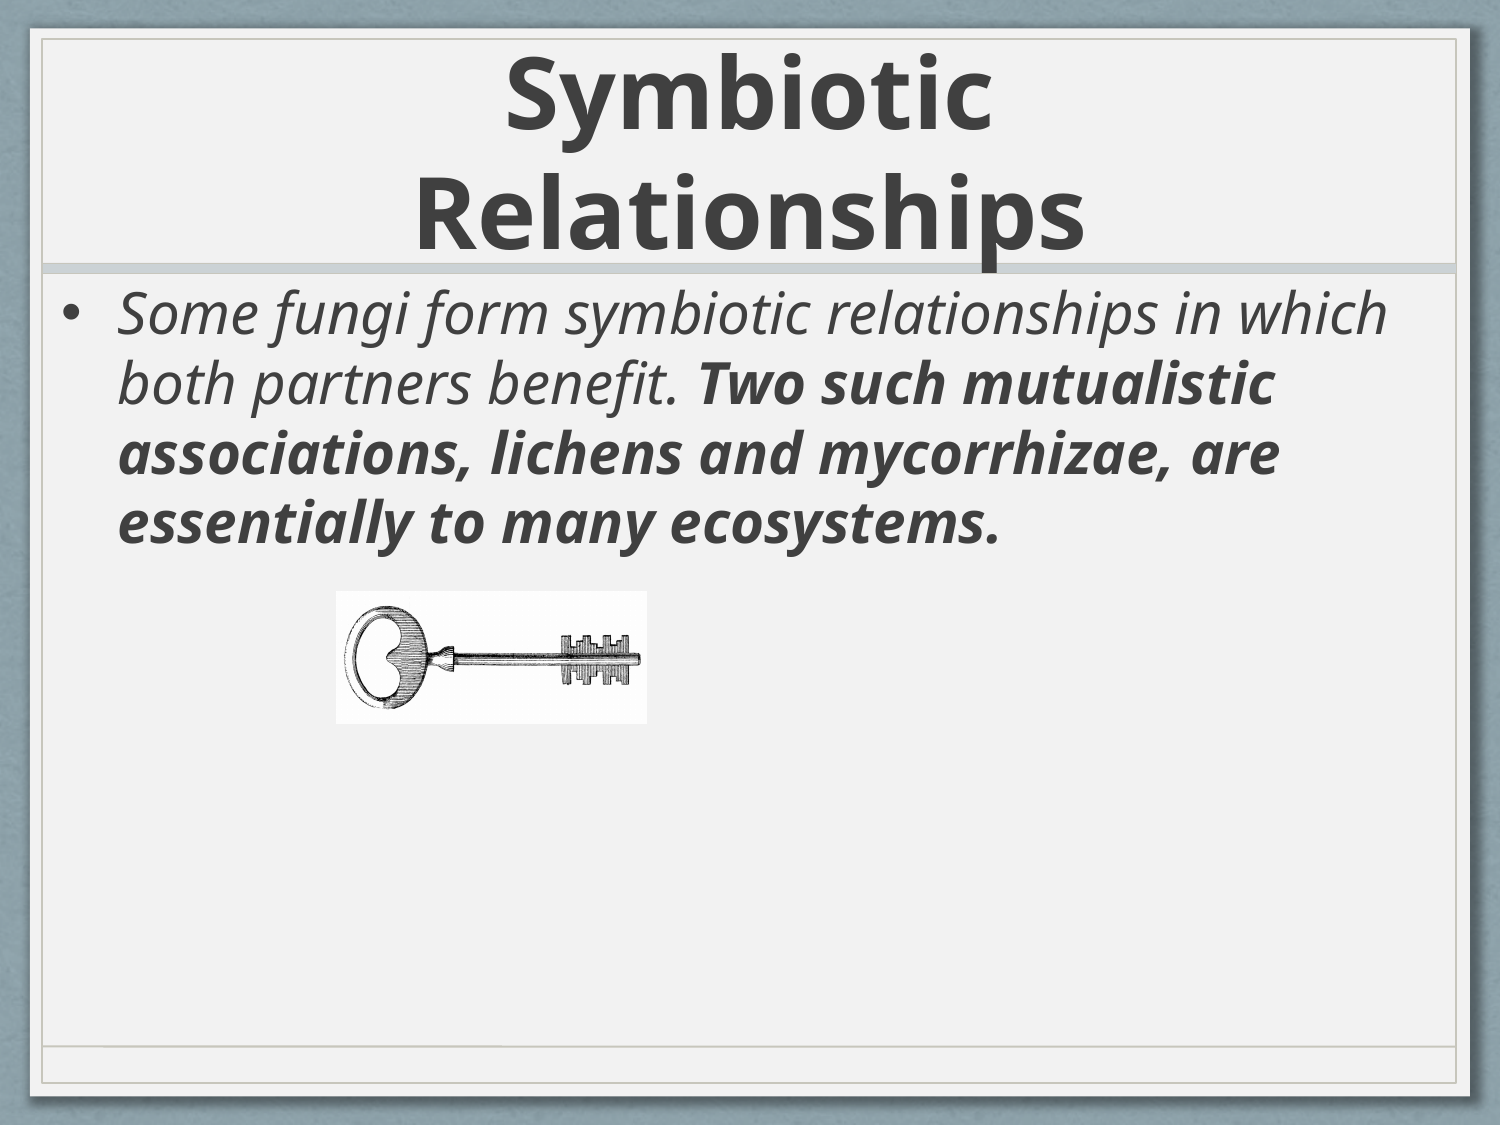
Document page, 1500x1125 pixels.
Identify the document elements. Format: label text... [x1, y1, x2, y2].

picture [336, 591, 648, 725]
list Some fungi form symbiotic relationships in which both partners benefit. Two such mutualistic associations, lichens and mycorrhizae, are essentially to many ecosystems. [46, 268, 1451, 685]
title Symbiotic Relationships [147, 40, 1353, 260]
